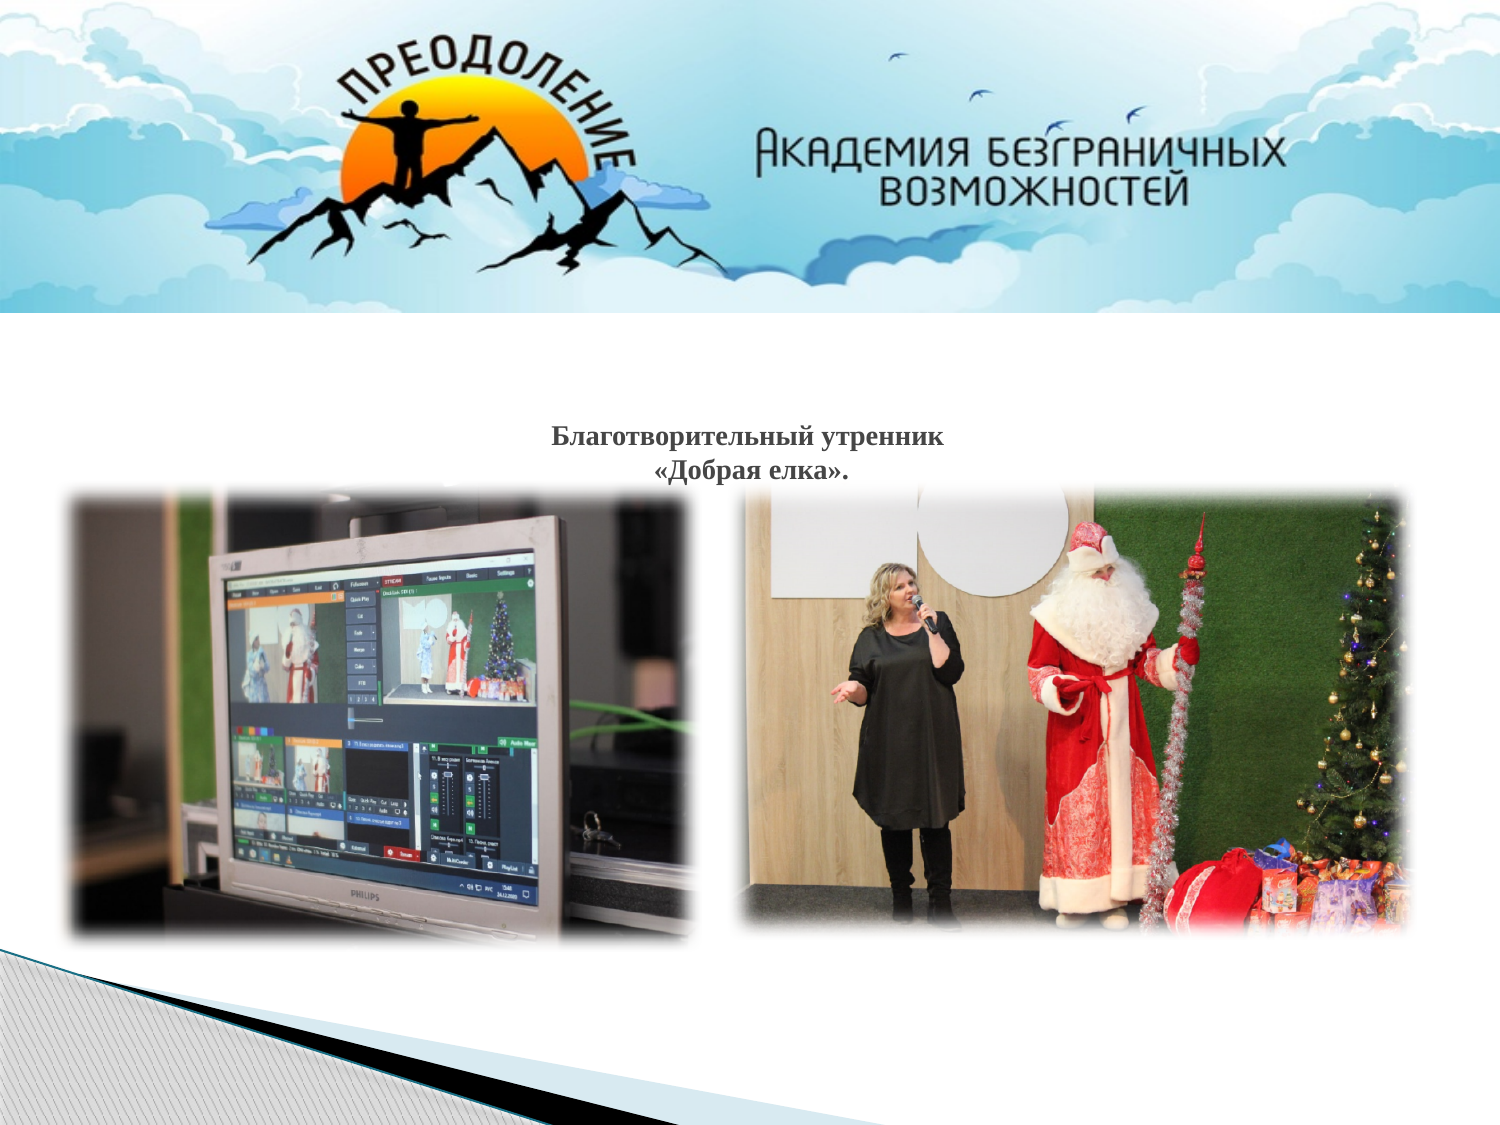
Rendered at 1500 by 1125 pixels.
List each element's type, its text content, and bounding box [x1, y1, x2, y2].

picture [726, 479, 1419, 941]
title Благотворительный утренник «Добрая елка». [76, 408, 1427, 597]
picture [0, 0, 1500, 313]
picture [52, 479, 703, 953]
